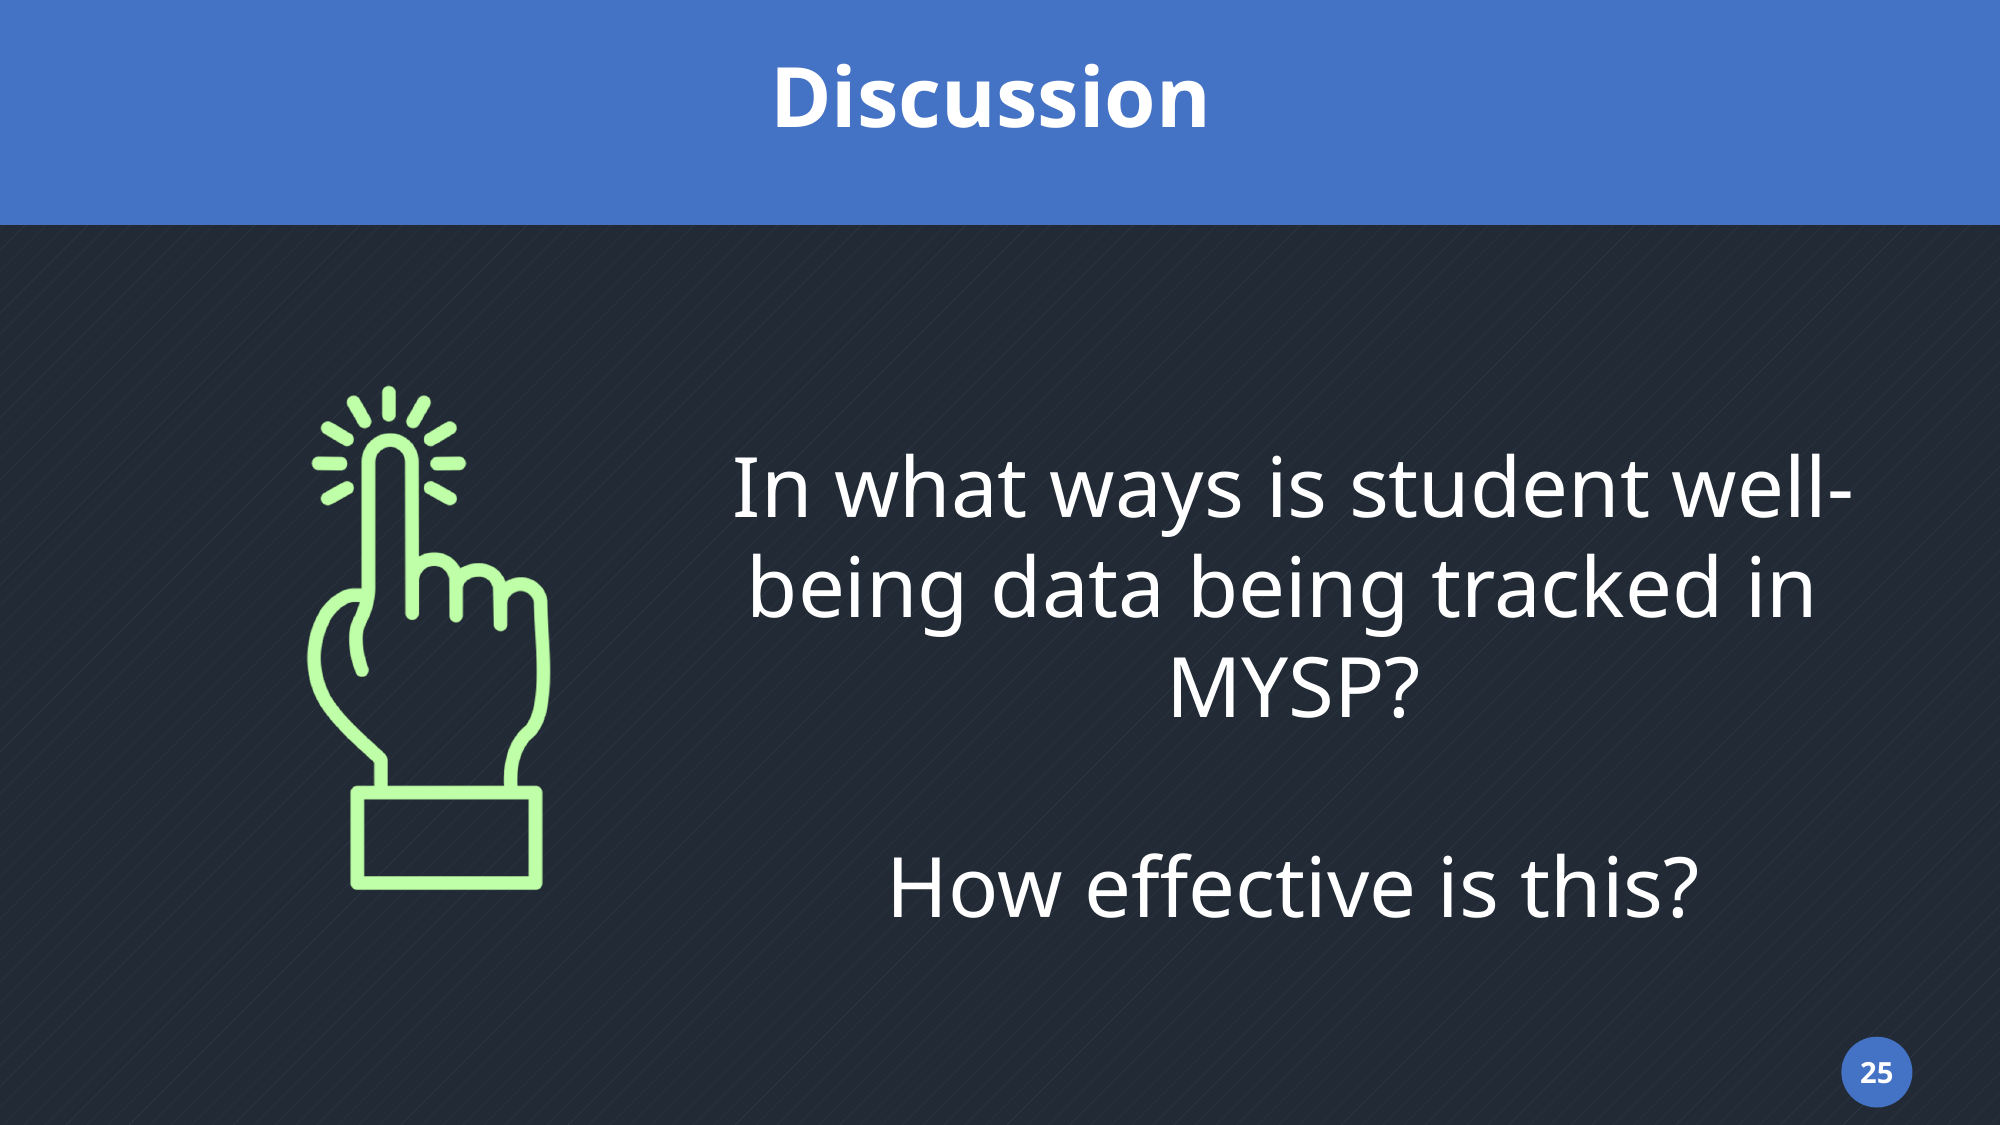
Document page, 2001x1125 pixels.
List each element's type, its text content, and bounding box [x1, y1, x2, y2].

title Discussion [139, 24, 1865, 176]
picture [93, 352, 754, 921]
text_box In what ways is student well-being data being tracked in MYSP? How effective is this? [663, 427, 1925, 942]
